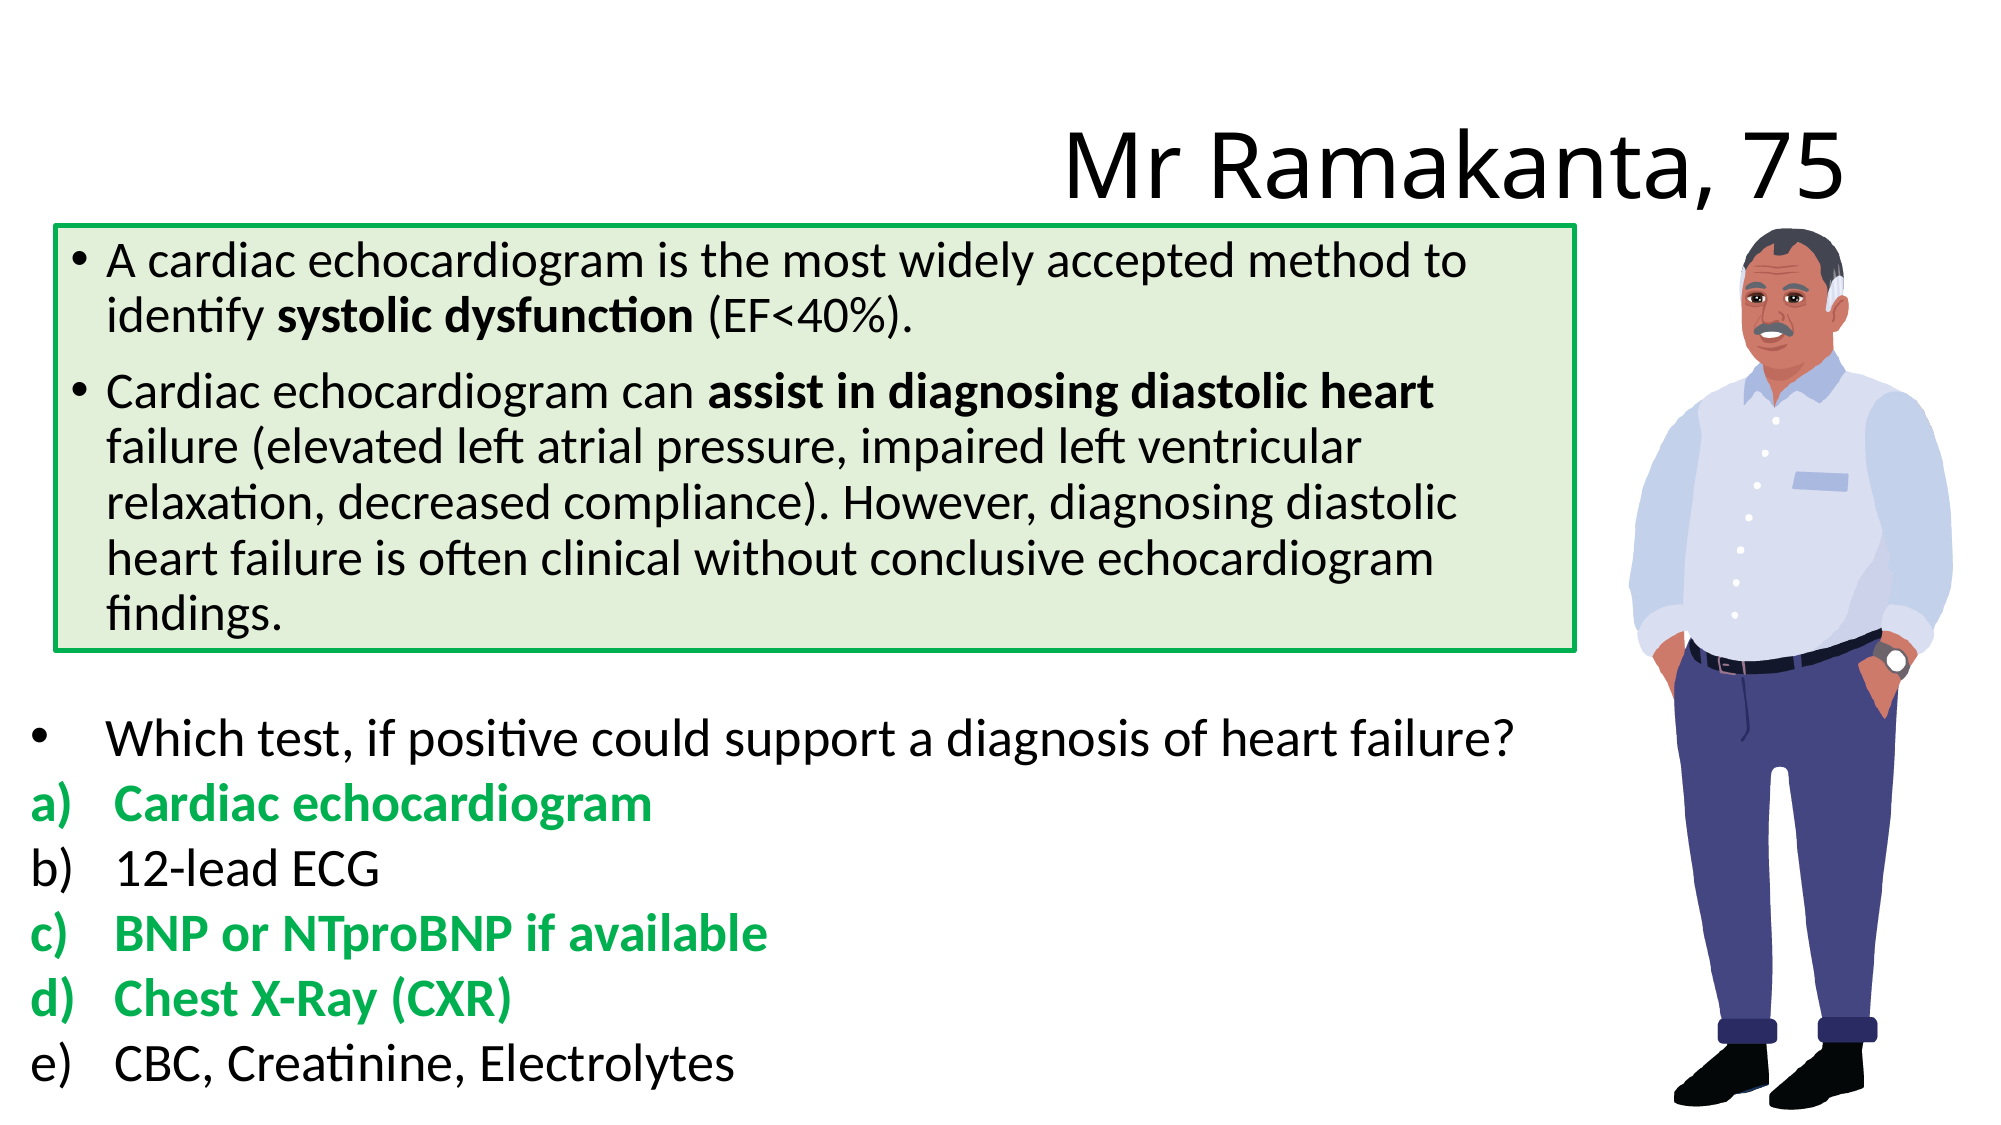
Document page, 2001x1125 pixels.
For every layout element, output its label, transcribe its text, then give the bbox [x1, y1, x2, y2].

title Mr Ramakanta, 75 [137, 59, 1863, 225]
picture [1530, 194, 2000, 1125]
list A cardiac echocardiogram is the most widely accepted method to identify systolic dysfunction (EF<40%). Cardiac echocardiogram can assist in diagnosing diastolic heart failure (elevated left atrial pressure, impaired left ventricular relaxation, decreased compliance). However, diagnosing diastolic heart failure is often clinical without conclusive echocardiogram findings. [55, 225, 1530, 651]
text_box Which test, if positive could support a diagnosis of heart failure? Cardiac echocardiogram 12-lead ECG BNP or NTproBNP if available Chest X-Ray (CXR) CBC, Creatinine, Electrolytes [15, 695, 1530, 1100]
